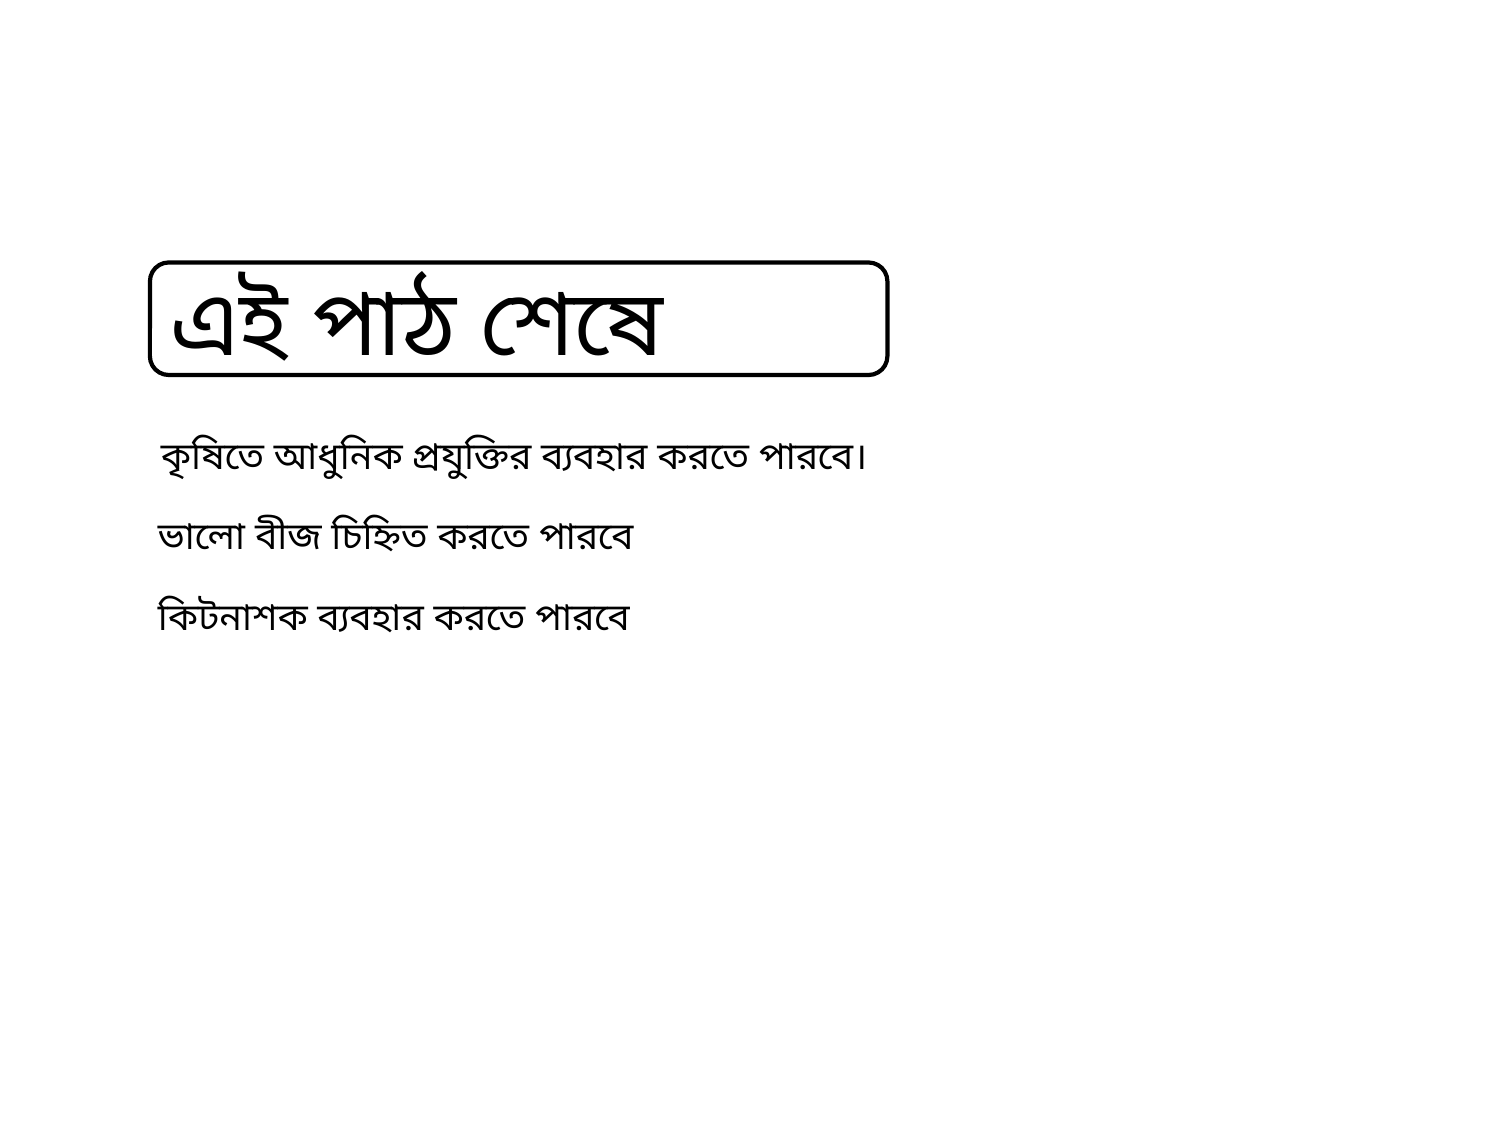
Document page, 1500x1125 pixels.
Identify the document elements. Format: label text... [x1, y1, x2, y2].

text_box ভালো বীজ চিহ্নিত করতে পারবে [143, 505, 1031, 565]
text_box এই পাঠ শেষে [147, 260, 890, 378]
text_box কৃষিতে আধুনিক প্রযুক্তির ব্যবহার করতে পারবে। [146, 424, 1034, 485]
text_box কিটনাশক ব্যবহার করতে পারবে [143, 585, 1031, 646]
